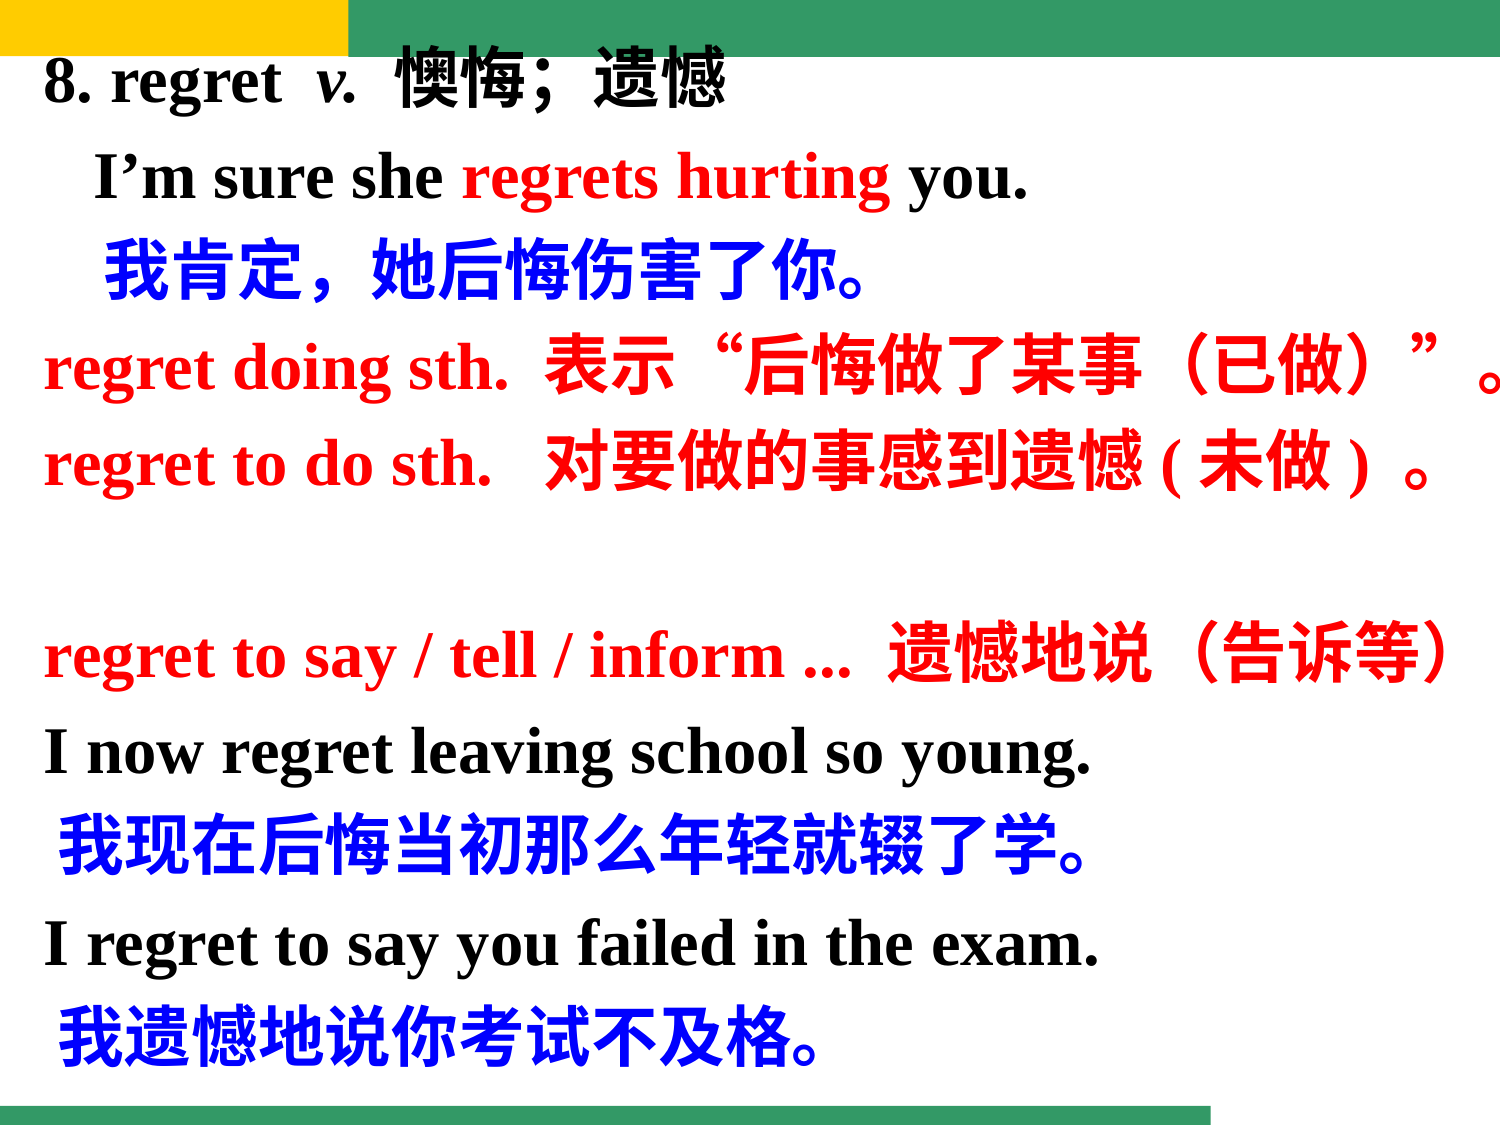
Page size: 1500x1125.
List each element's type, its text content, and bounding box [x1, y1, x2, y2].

text_box 8. regret v. 懊悔；遗憾 I’m sure she regrets hurting you. 我肯定，她后悔伤害了你。 regret doing sth. 表示“后悔做了某事（已做）”。 regret to do sth. 对要做的事感到遗憾(未做) 。 regret to say / tell / inform ... 遗憾地说（告诉等） I now regret leaving school so young. 我现在后悔当初那么年轻就辍了学。 I regret to say you failed in the exam. 我遗憾地说你考试不及格。 [0, 12, 1500, 1082]
